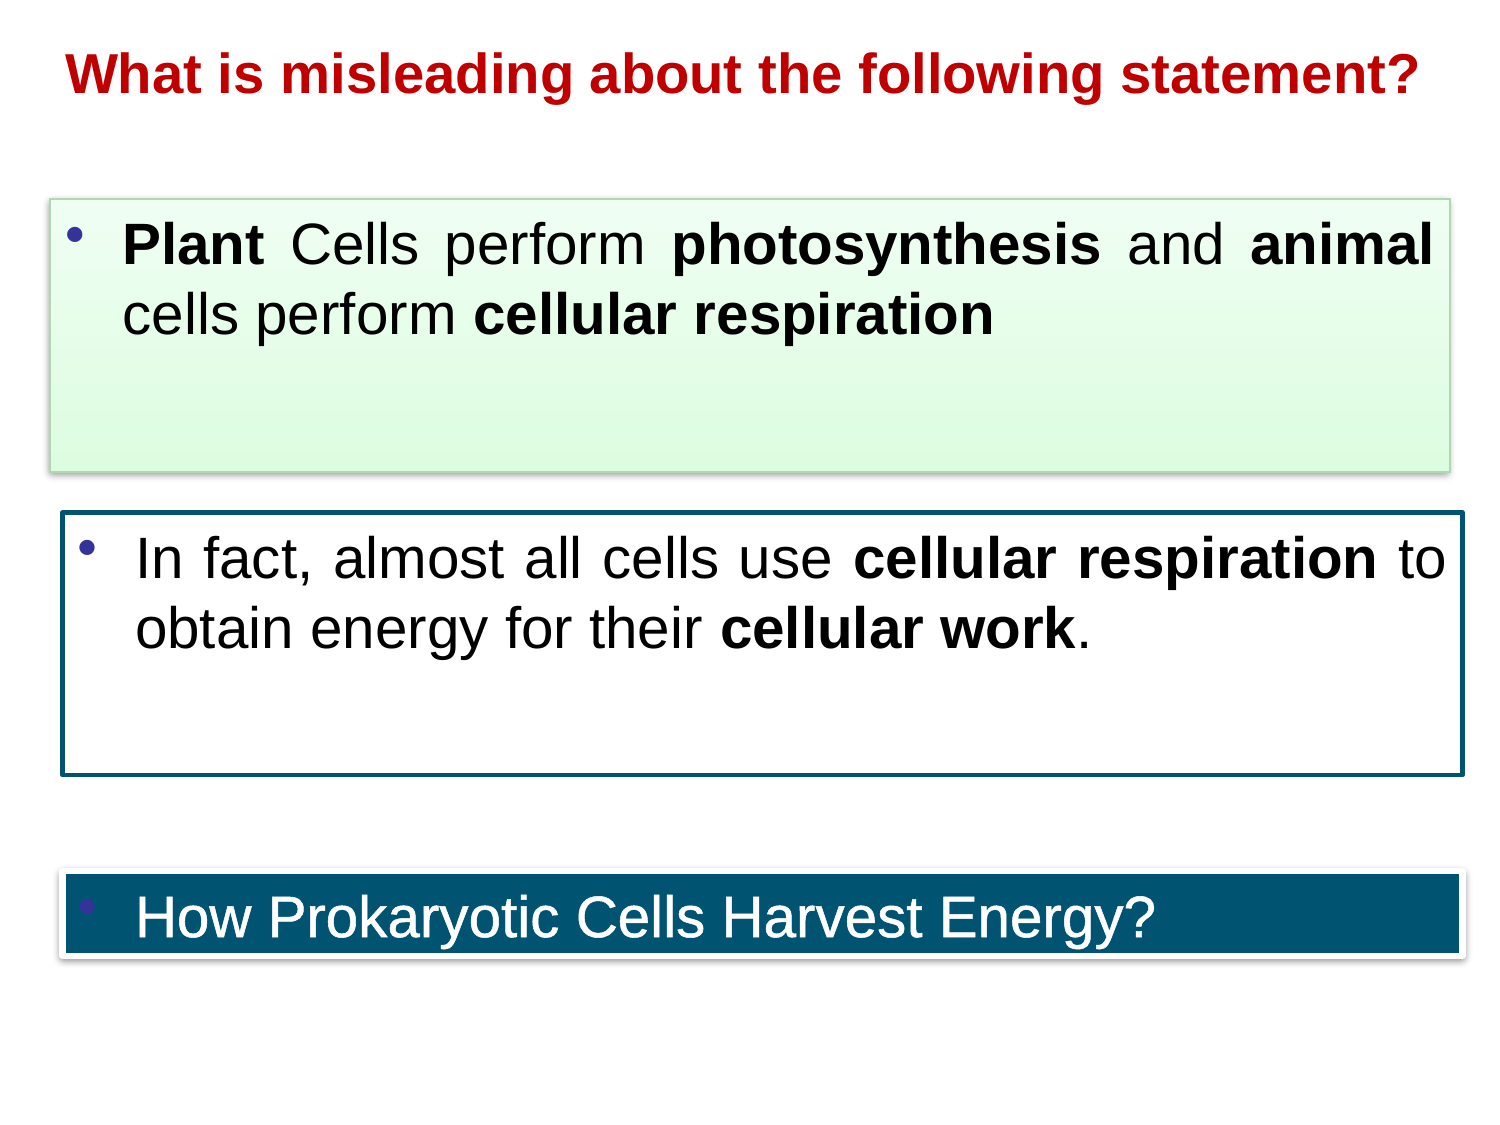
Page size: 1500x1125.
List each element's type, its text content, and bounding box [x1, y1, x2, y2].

text_box In fact, almost all cells use cellular respiration to obtain energy for their cellular work. [60, 510, 1465, 777]
text_box How Prokaryotic Cells Harvest Energy? [59, 868, 1466, 959]
list Plant Cells perform photosynthesis and animal cells perform cellular respiration [49, 198, 1451, 473]
title What is misleading about the following statement? [49, 37, 1451, 115]
